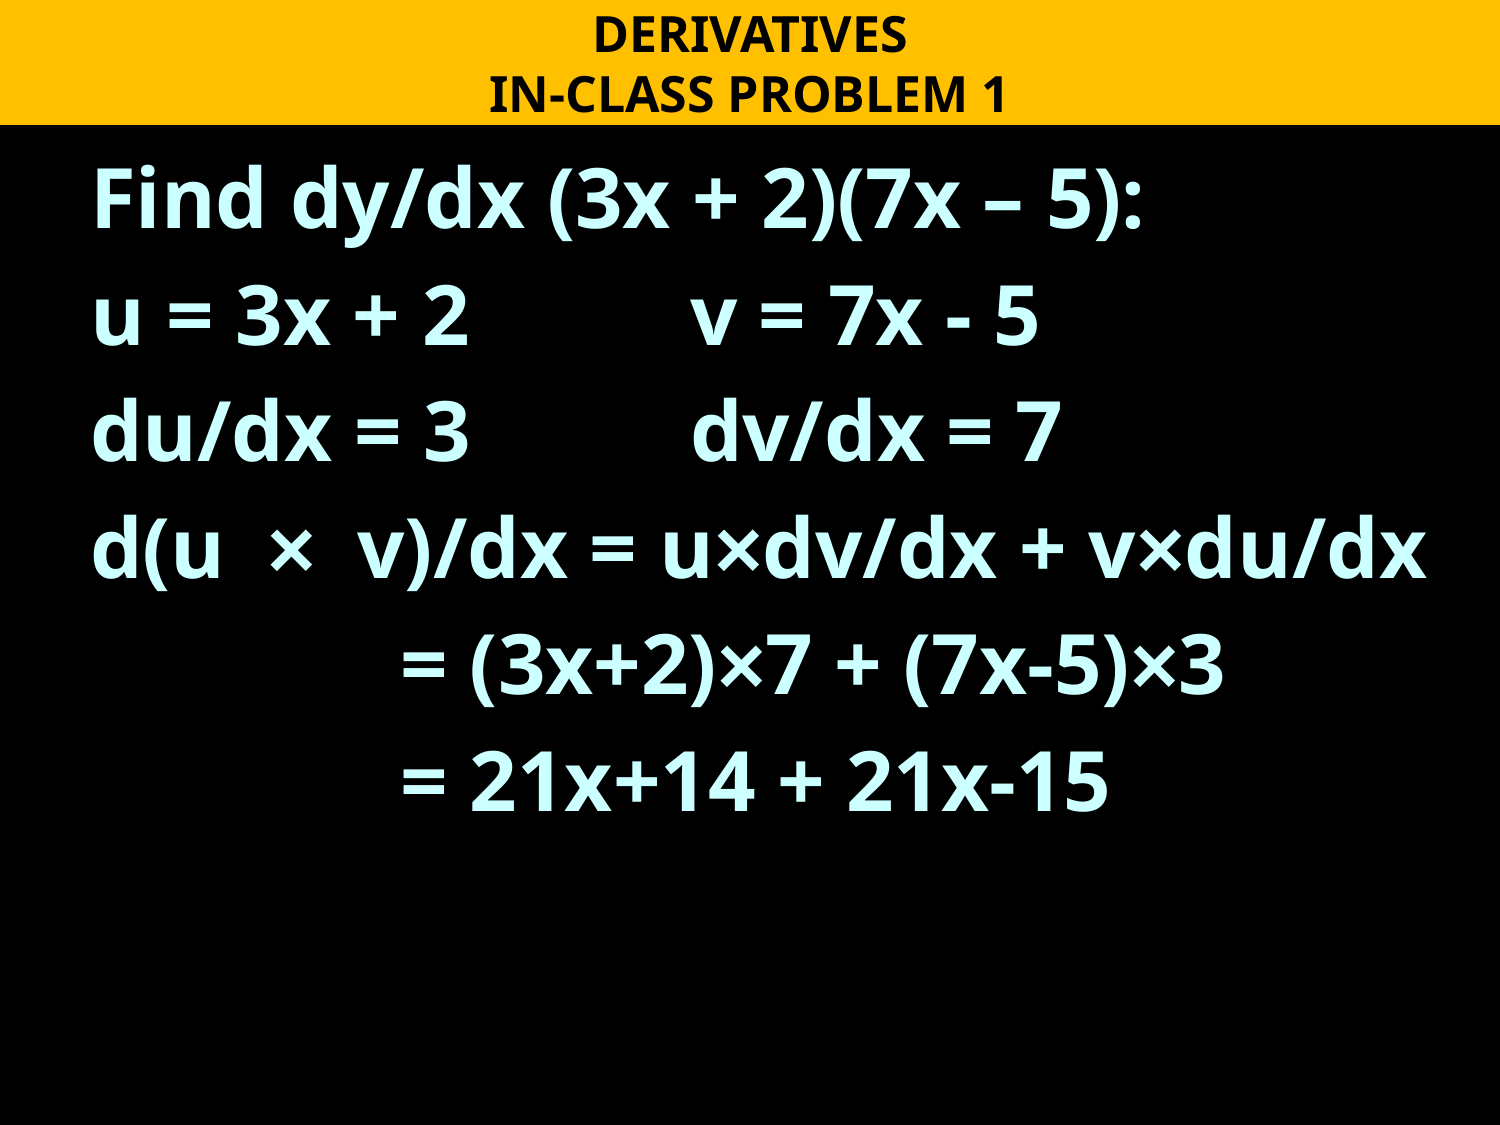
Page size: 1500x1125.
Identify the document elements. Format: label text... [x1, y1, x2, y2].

list Find dy/dx (3x + 2)(7x – 5): u = 3x + 2 v = 7x - 5 du/dx = 3 dv/dx = 7 d(u × v)/dx = u×dv/dx + v×du/dx = (3x+2)×7 + (7x-5)×3 = 21x+14 + 21x-15 [75, 137, 1500, 1063]
text_box DERIVATIVES IN-CLASS PROBLEM 1 [0, 0, 1500, 125]
